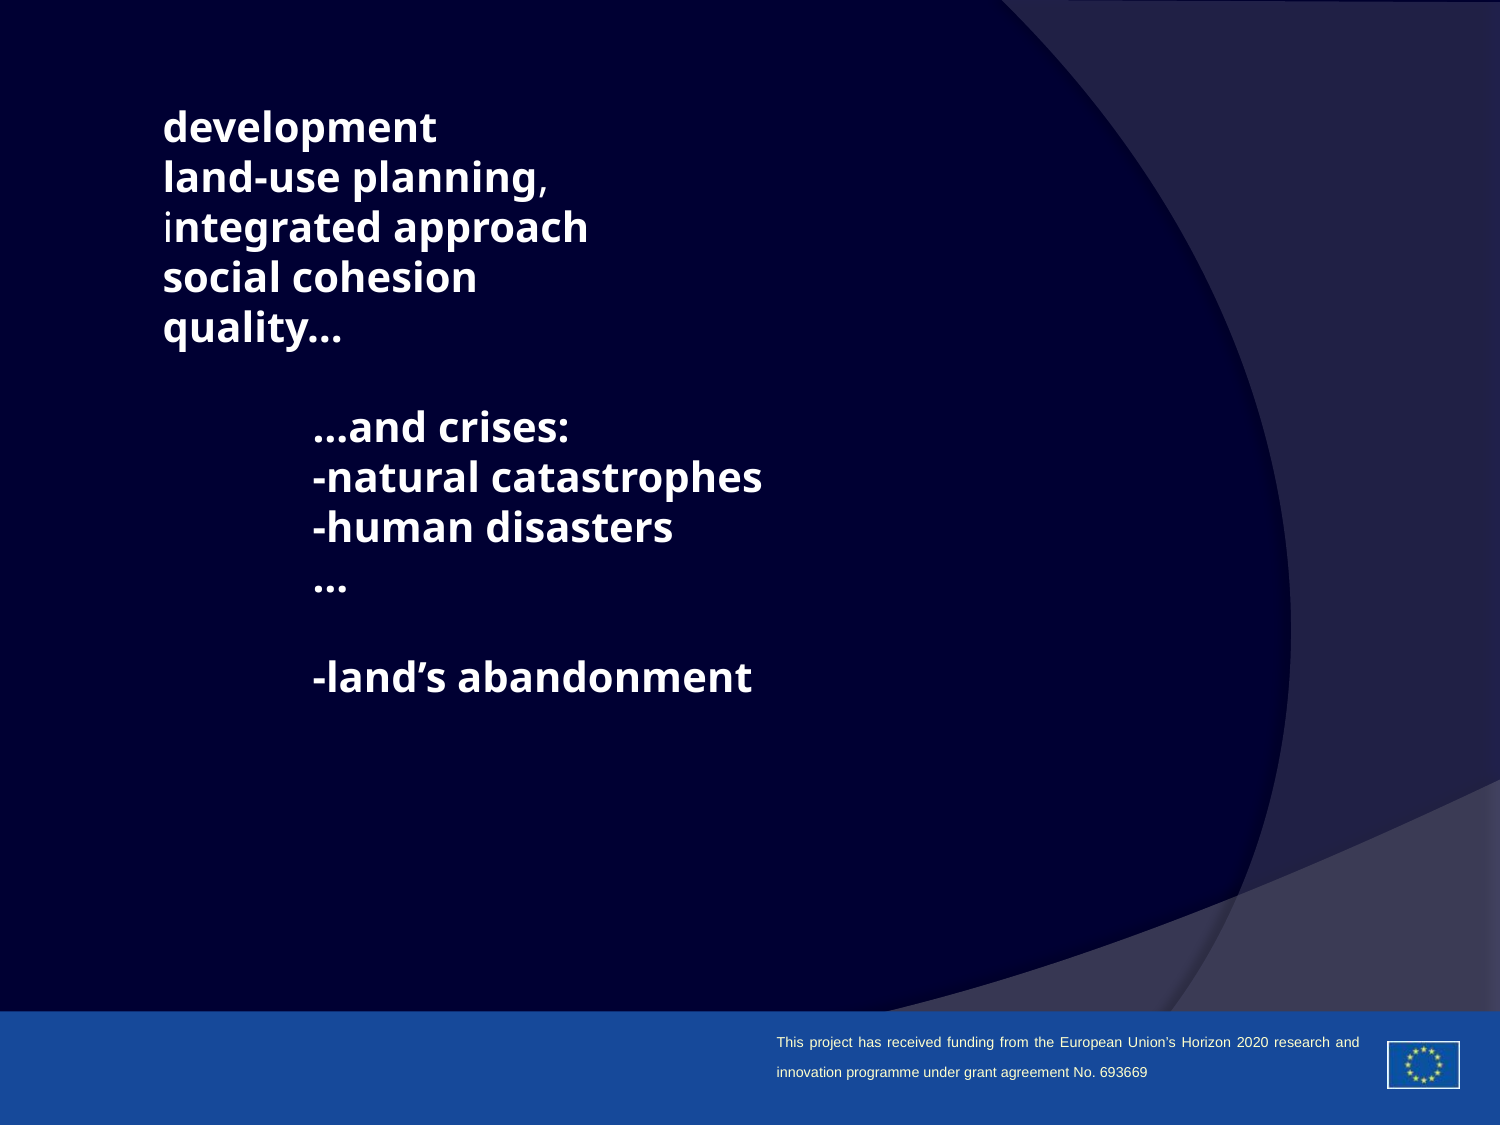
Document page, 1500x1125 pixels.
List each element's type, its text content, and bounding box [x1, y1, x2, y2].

text_box [0, 1011, 1500, 1125]
text_box development land-use planning, integrated approach social cohesion quality… …and crises: -natural catastrophes -human disasters … -land’s abandonment [147, 93, 1365, 809]
picture [1387, 1041, 1460, 1090]
text_box This project has received funding from the European Union’s Horizon 2020 research and innovation programme under grant agreement No. 693669 [761, 1058, 1376, 1098]
